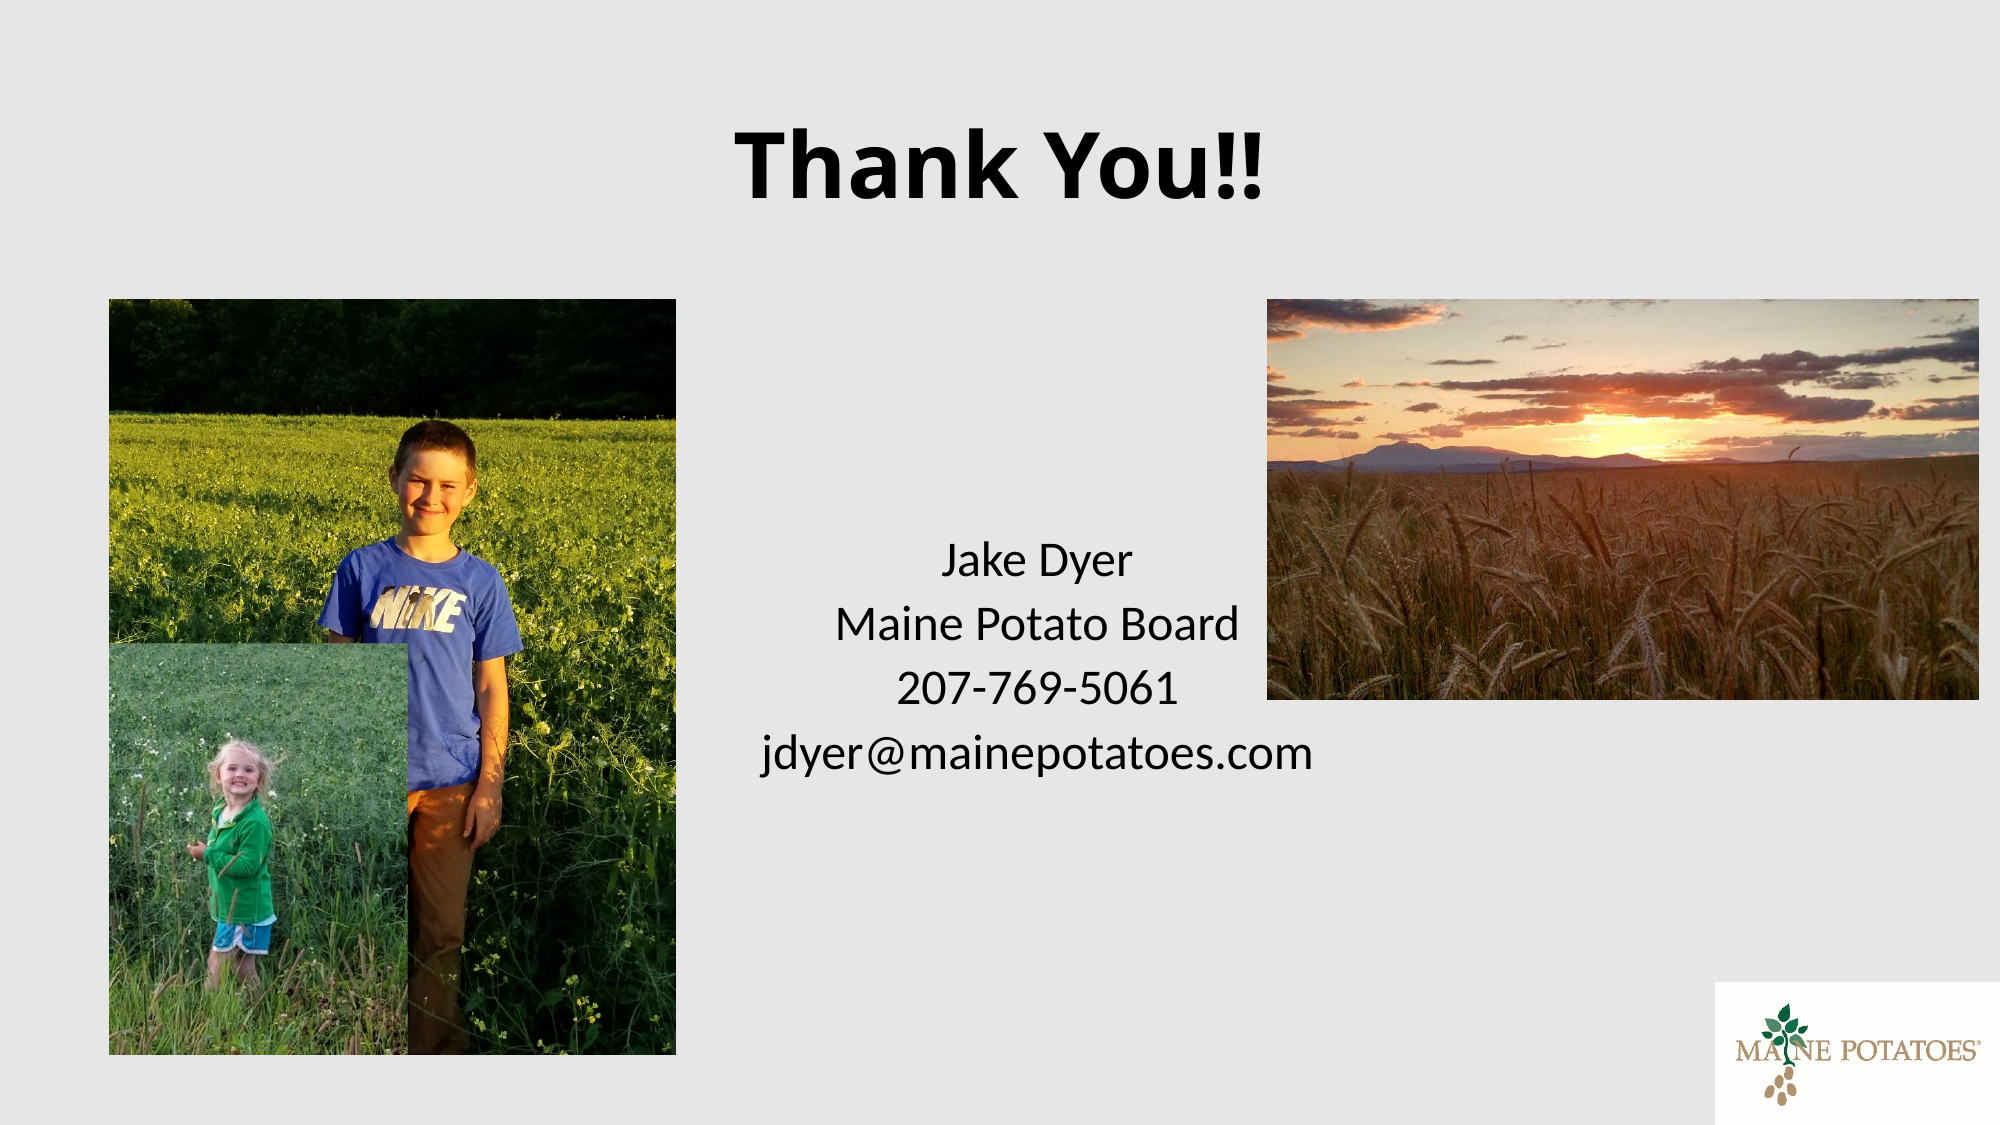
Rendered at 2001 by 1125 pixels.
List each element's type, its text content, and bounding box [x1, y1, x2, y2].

list Jake Dyer Maine Potato Board 207-769-5061 jdyer@mainepotatoes.com [676, 299, 1863, 1014]
picture [109, 299, 676, 1055]
picture [1267, 299, 1979, 700]
picture [1715, 982, 2000, 1125]
title Thank You!! [137, 59, 1863, 278]
